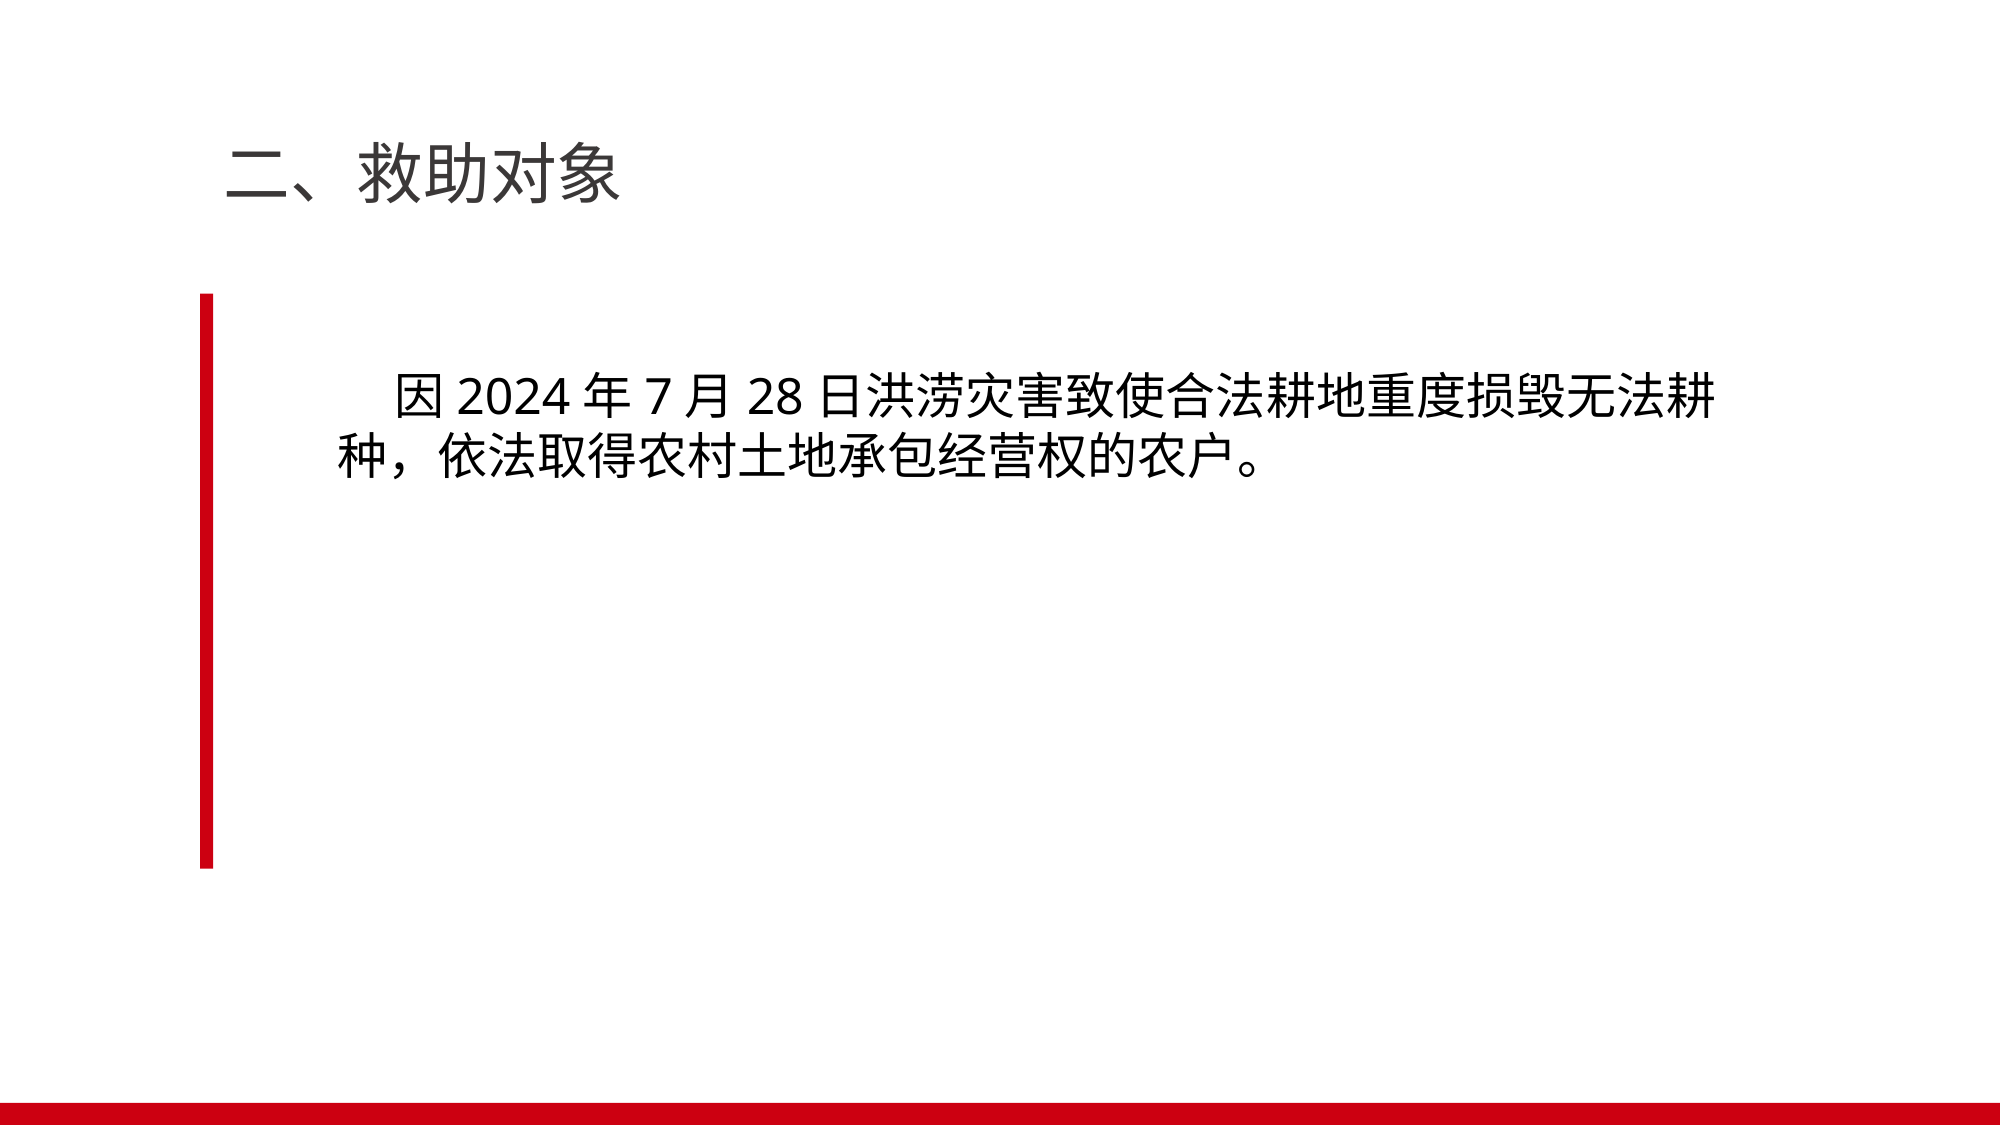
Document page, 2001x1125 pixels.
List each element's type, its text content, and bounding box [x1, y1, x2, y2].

text_box 二、救助对象 [223, 131, 748, 212]
text_box [199, 293, 214, 870]
text_box 因2024年7月28日洪涝灾害致使合法耕地重度损毁无法耕种，依法取得农村土地承包经营权的农户。 [322, 357, 1768, 493]
